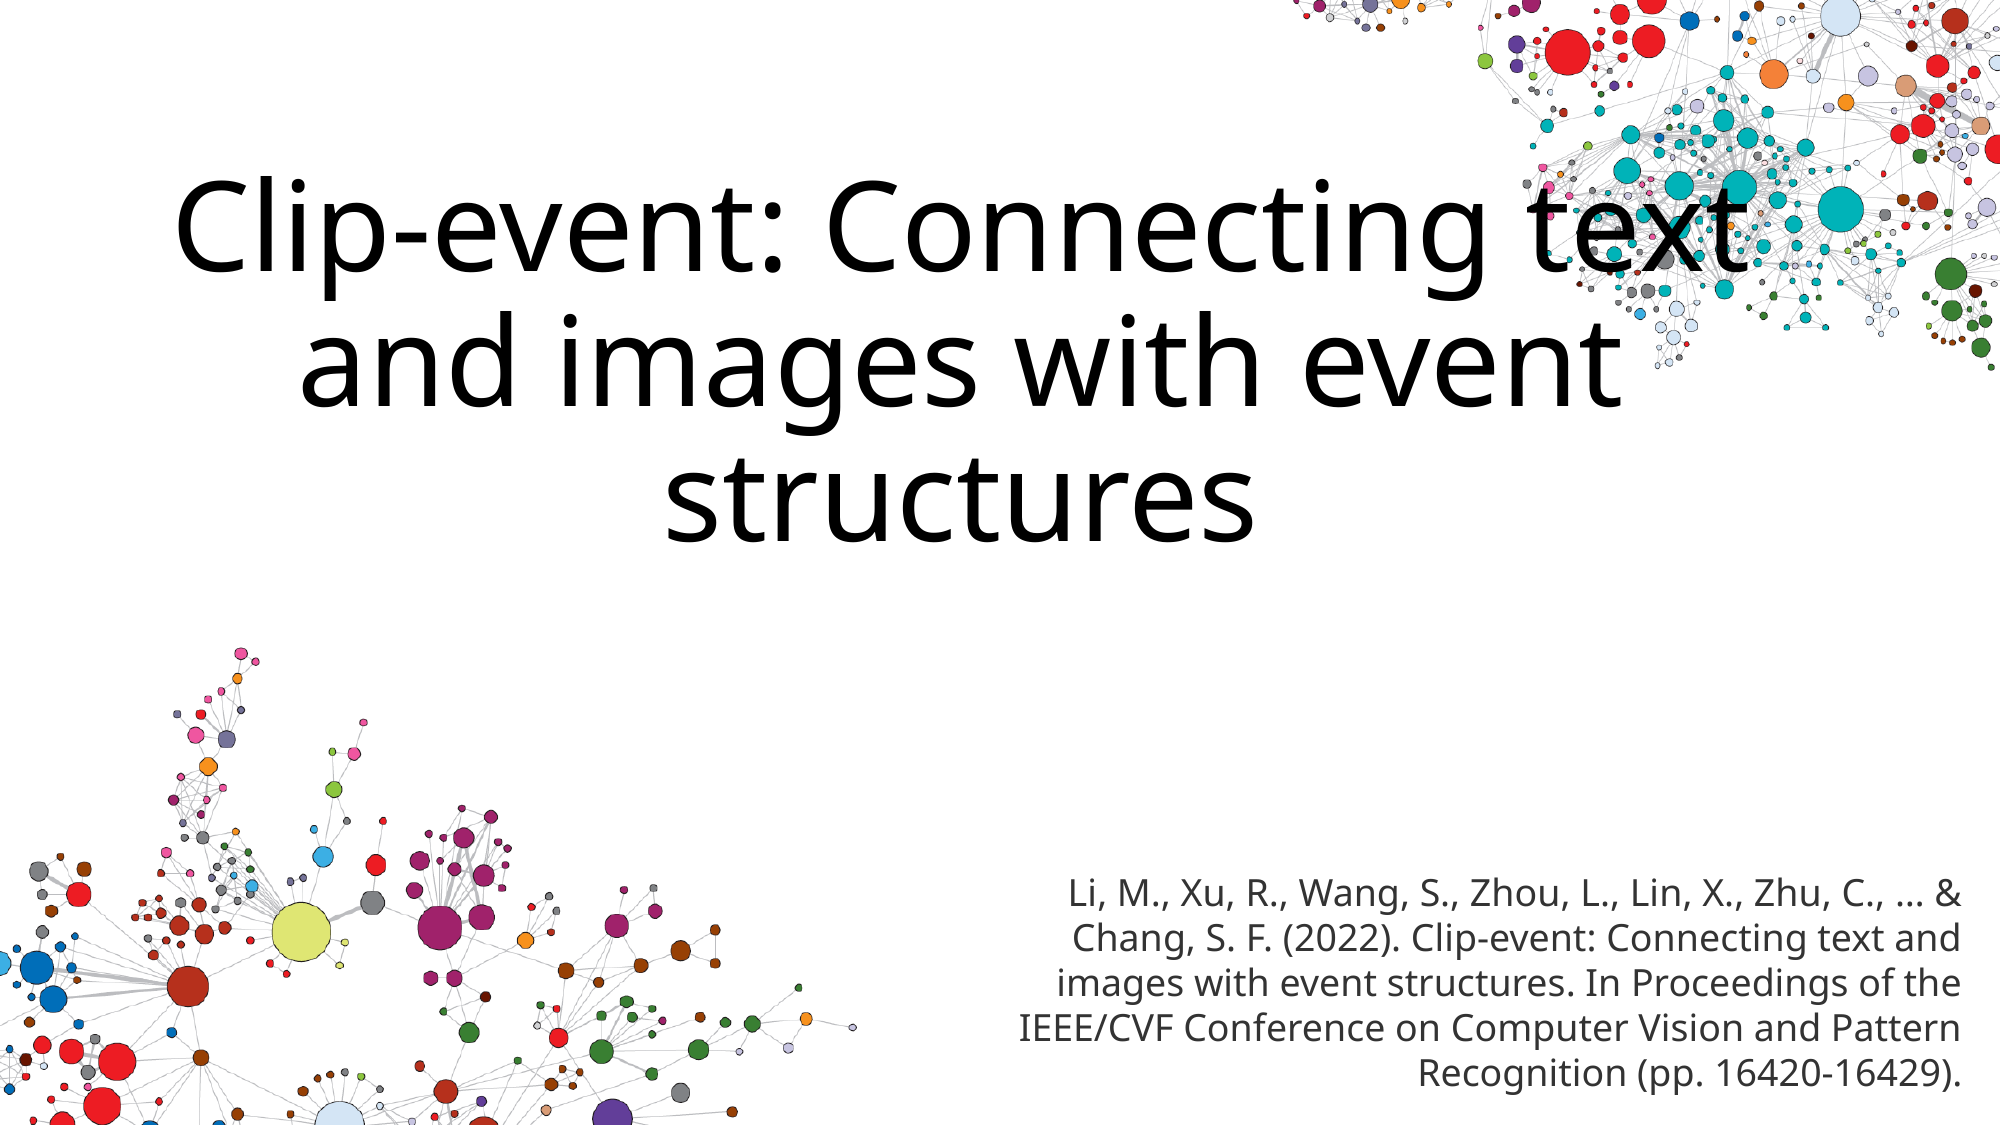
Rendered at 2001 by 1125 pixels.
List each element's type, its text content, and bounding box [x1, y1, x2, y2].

picture [0, 627, 876, 1125]
title Clip-event: Connecting text and images with event structures [63, 284, 1860, 576]
picture [1284, 0, 2000, 375]
text_box Li, M., Xu, R., Wang, S., Zhou, L., Lin, X., Zhu, C., … & Chang, S. F. (2022). Clip-event: Connecting text and images with event structures. In Proceedings of the IEEE/CVF Conference on Computer Vision and Pattern Recognition (pp. 16420-16429). [977, 861, 1978, 1102]
